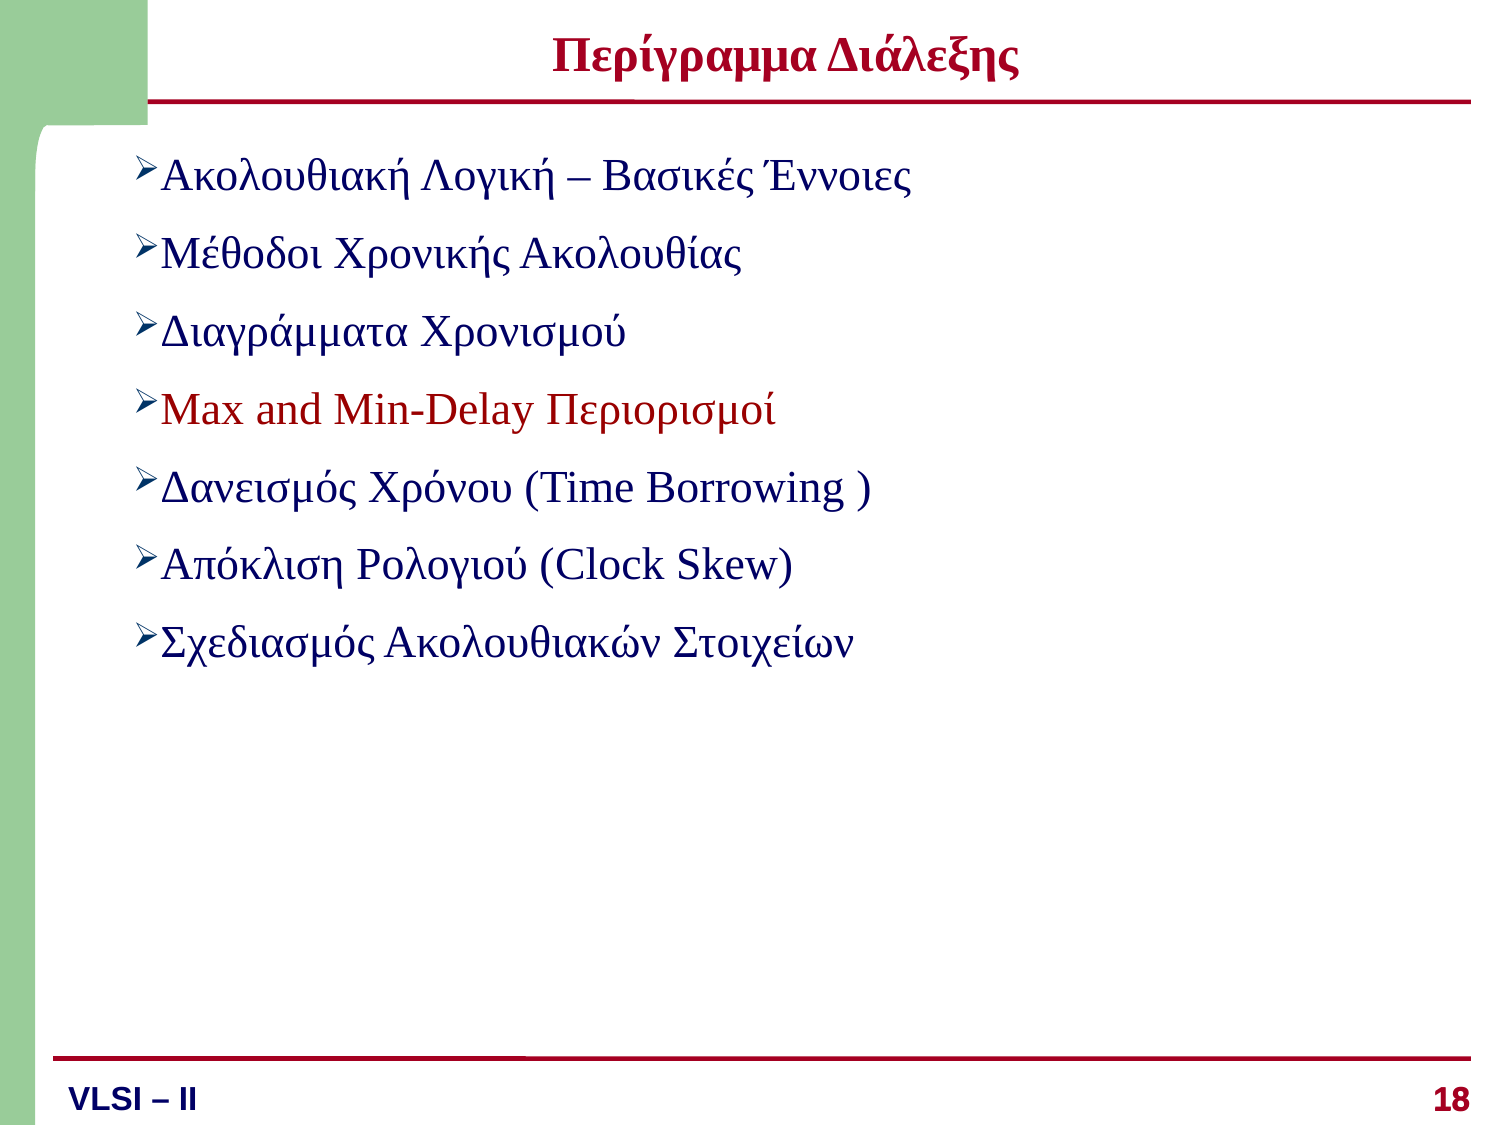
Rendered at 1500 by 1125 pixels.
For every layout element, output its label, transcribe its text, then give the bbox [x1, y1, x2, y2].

title Περίγραμμα Διάλεξης [112, 19, 1459, 91]
text_box 18 [1403, 1044, 1500, 1125]
list Ακολουθιακή Λογική – Βασικές Έννοιες Μέθοδοι Χρονικής Ακολουθίας Διαγράμματα Χρονισμού Max and Min-Delay Περιορισμοί Δανεισμός Χρόνου (Time Borrowing ) Απόκλιση Ρολογιού (Clock Skew) Σχεδιασμός Ακολουθιακών Στοιχείων [88, 137, 1447, 999]
footer VLSI – II [52, 1065, 1403, 1125]
